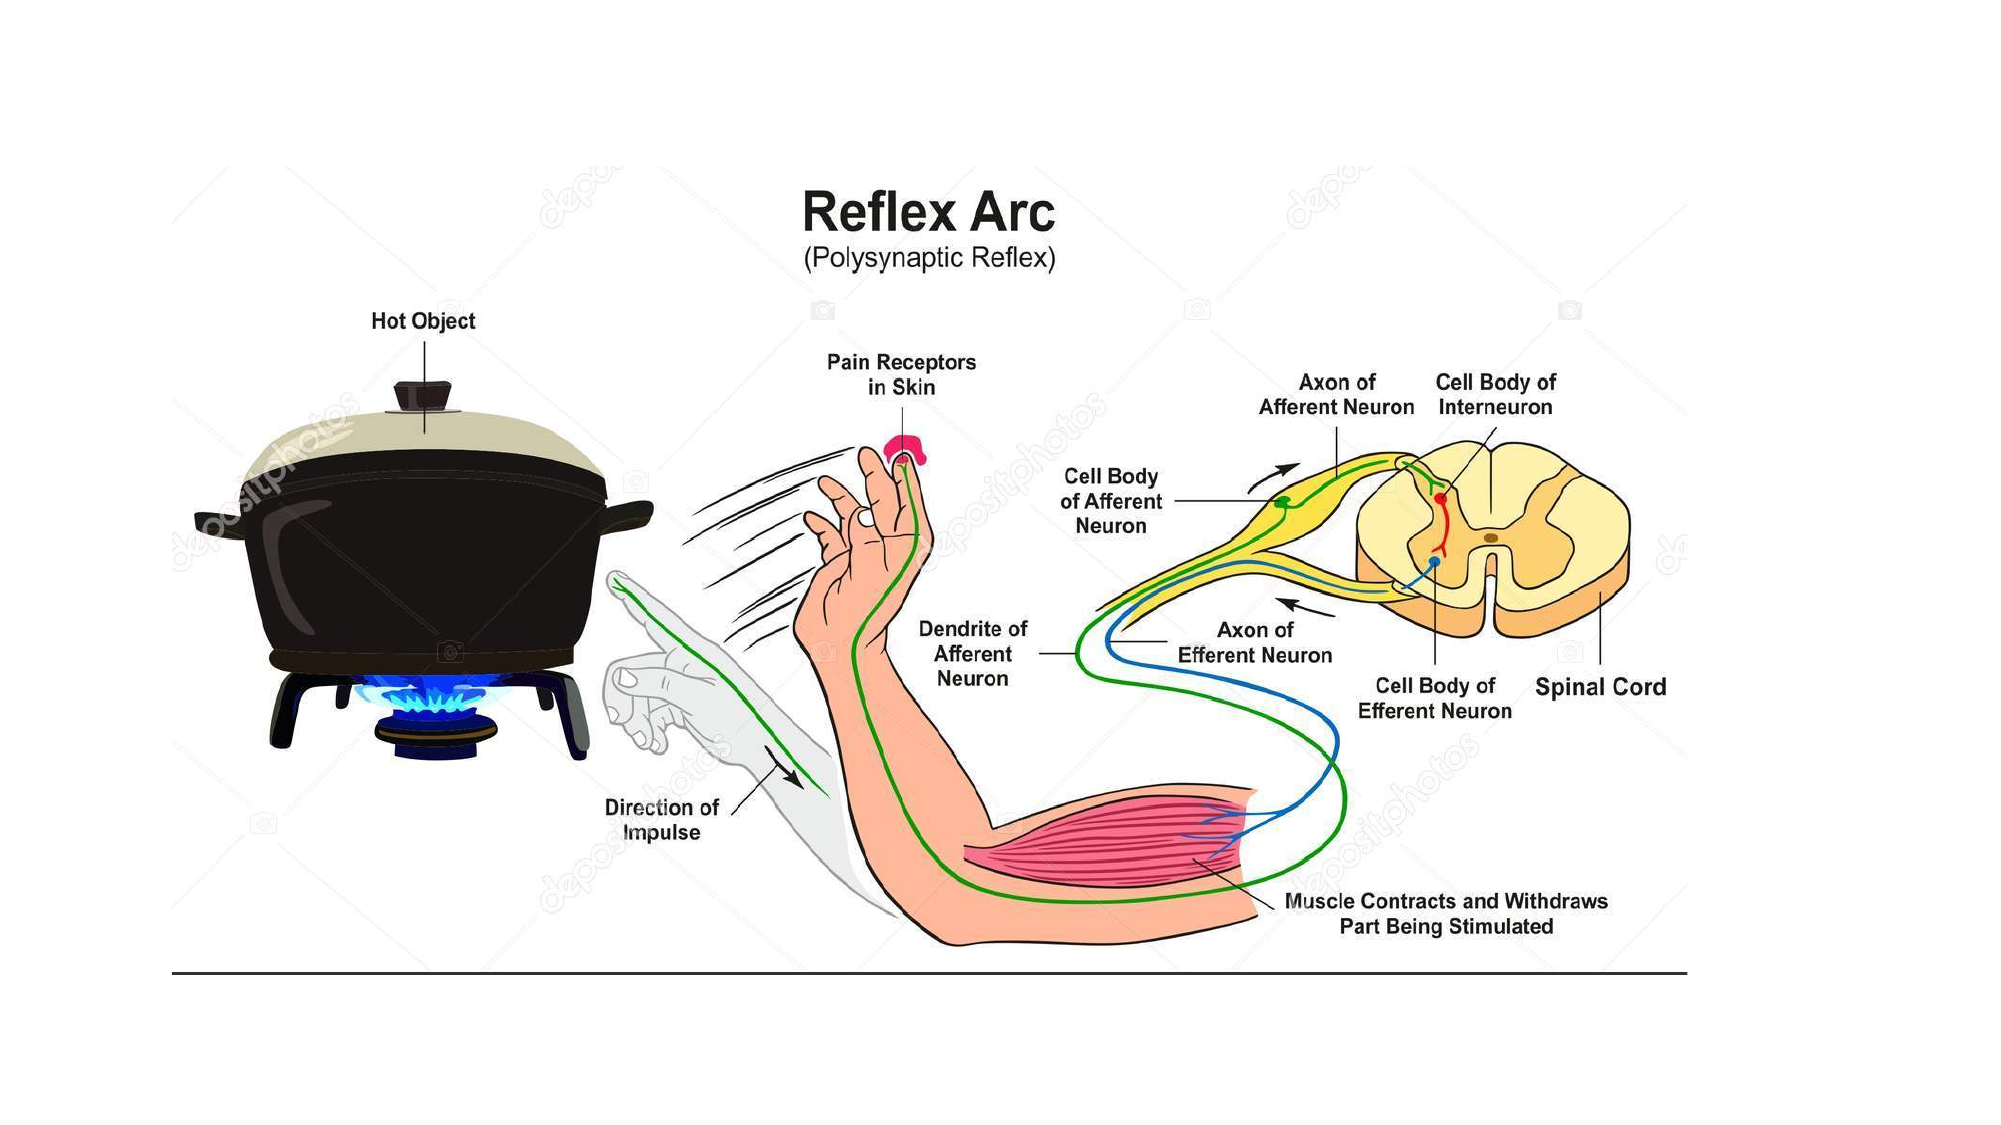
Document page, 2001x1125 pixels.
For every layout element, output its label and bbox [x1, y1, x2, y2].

picture [171, 166, 1688, 975]
